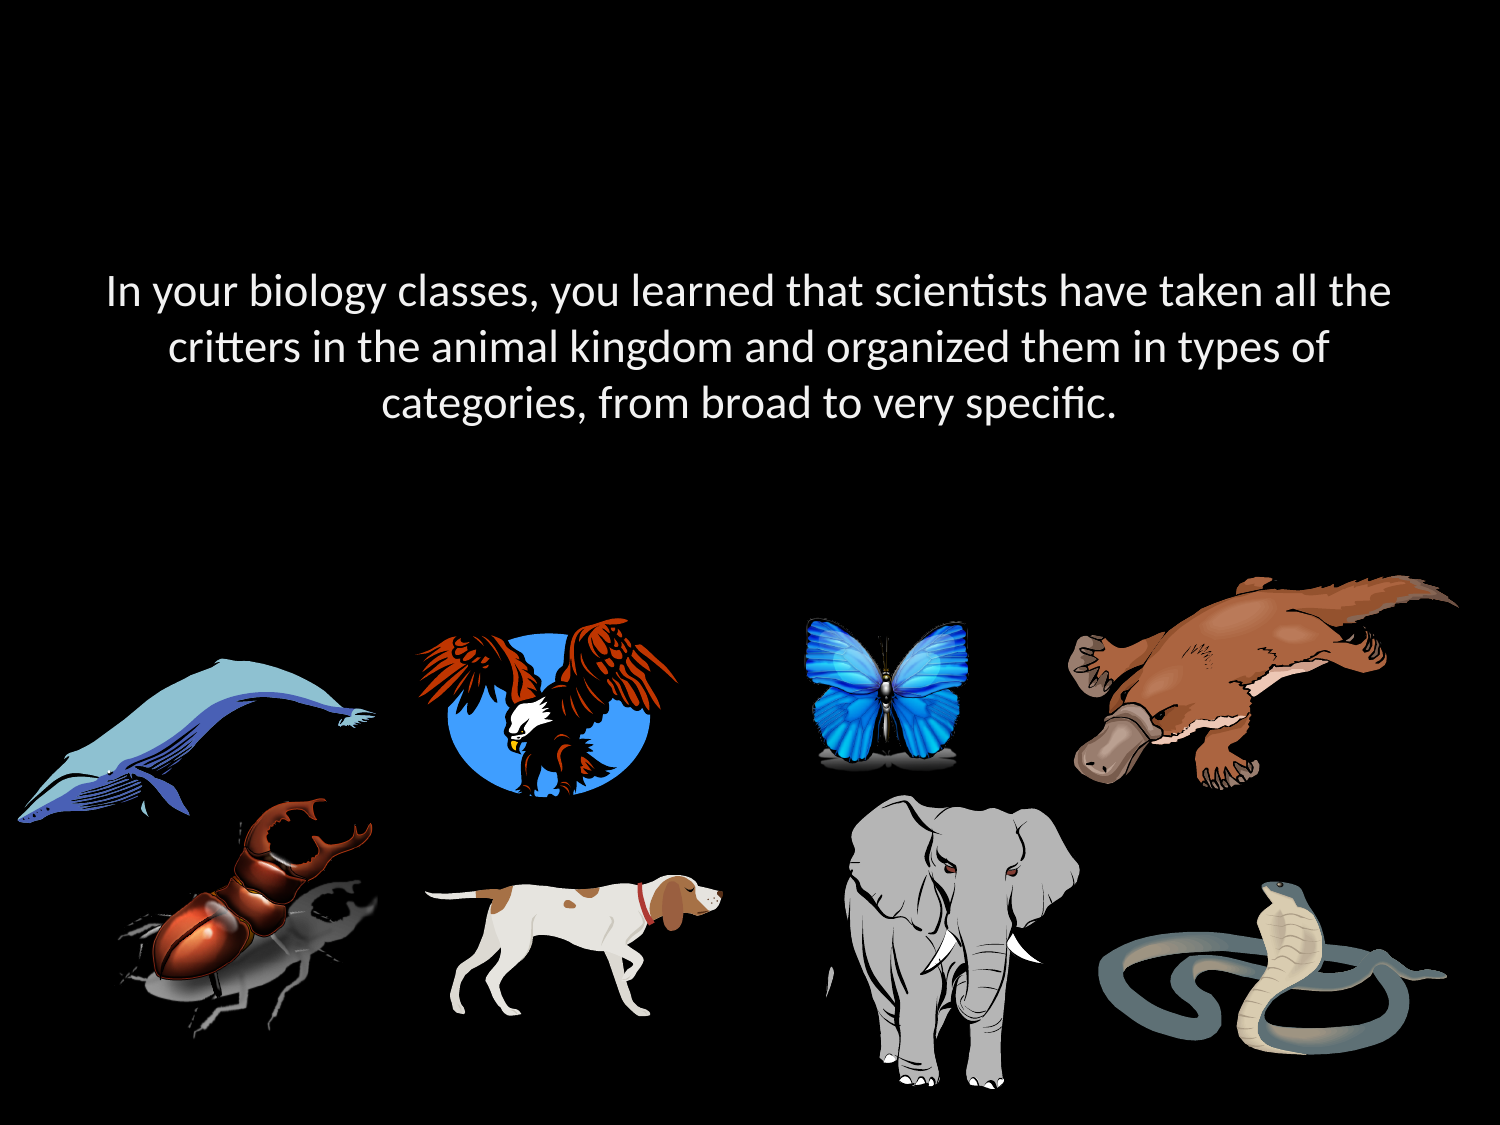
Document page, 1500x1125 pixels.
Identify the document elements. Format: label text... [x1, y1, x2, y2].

picture [1093, 874, 1467, 1055]
picture [799, 600, 976, 776]
picture [824, 573, 1463, 1093]
title In your biology classes, you learned that scientists have taken all the critters in the animal kingdom and organized them in types of categories, from broad to very specific. [75, 249, 1425, 438]
picture [424, 874, 724, 1017]
picture [12, 612, 685, 1055]
